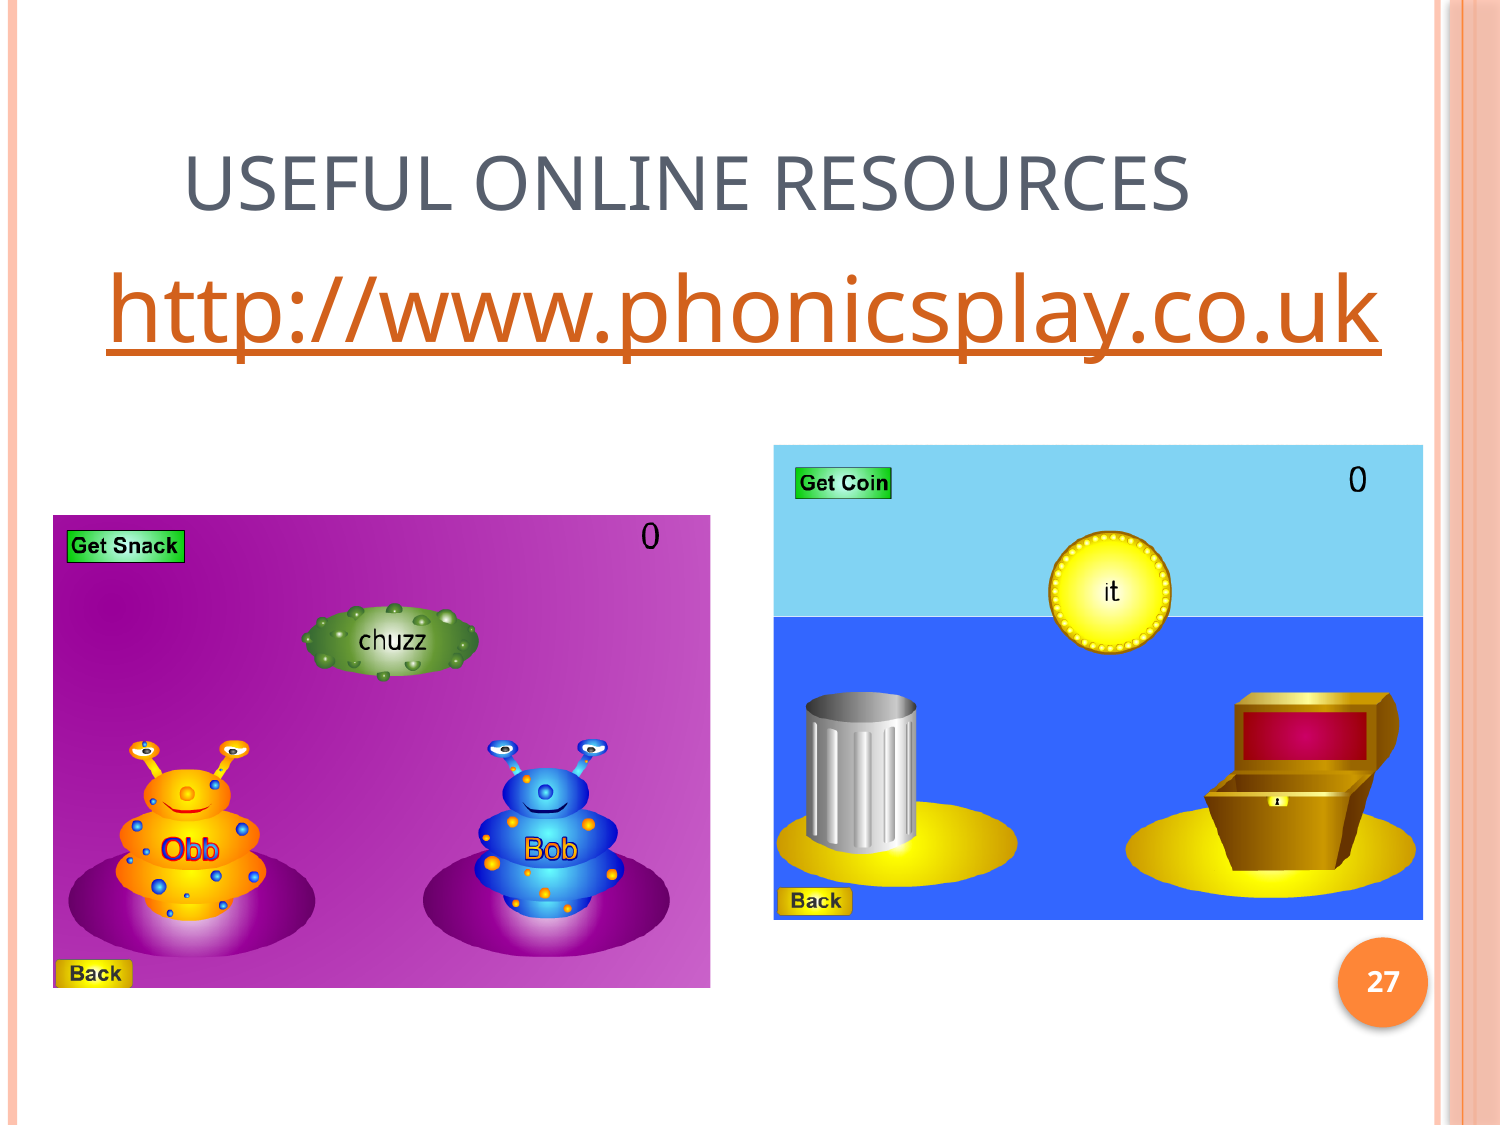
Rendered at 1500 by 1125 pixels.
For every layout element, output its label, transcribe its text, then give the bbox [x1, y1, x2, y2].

slide_number 27 [1333, 940, 1434, 1027]
footer [1379, 380, 1440, 906]
title Useful online resources [75, 45, 1300, 233]
text_box http://www.phonicsplay.co.uk [41, 243, 1447, 539]
picture [52, 514, 711, 989]
picture [773, 443, 1424, 921]
